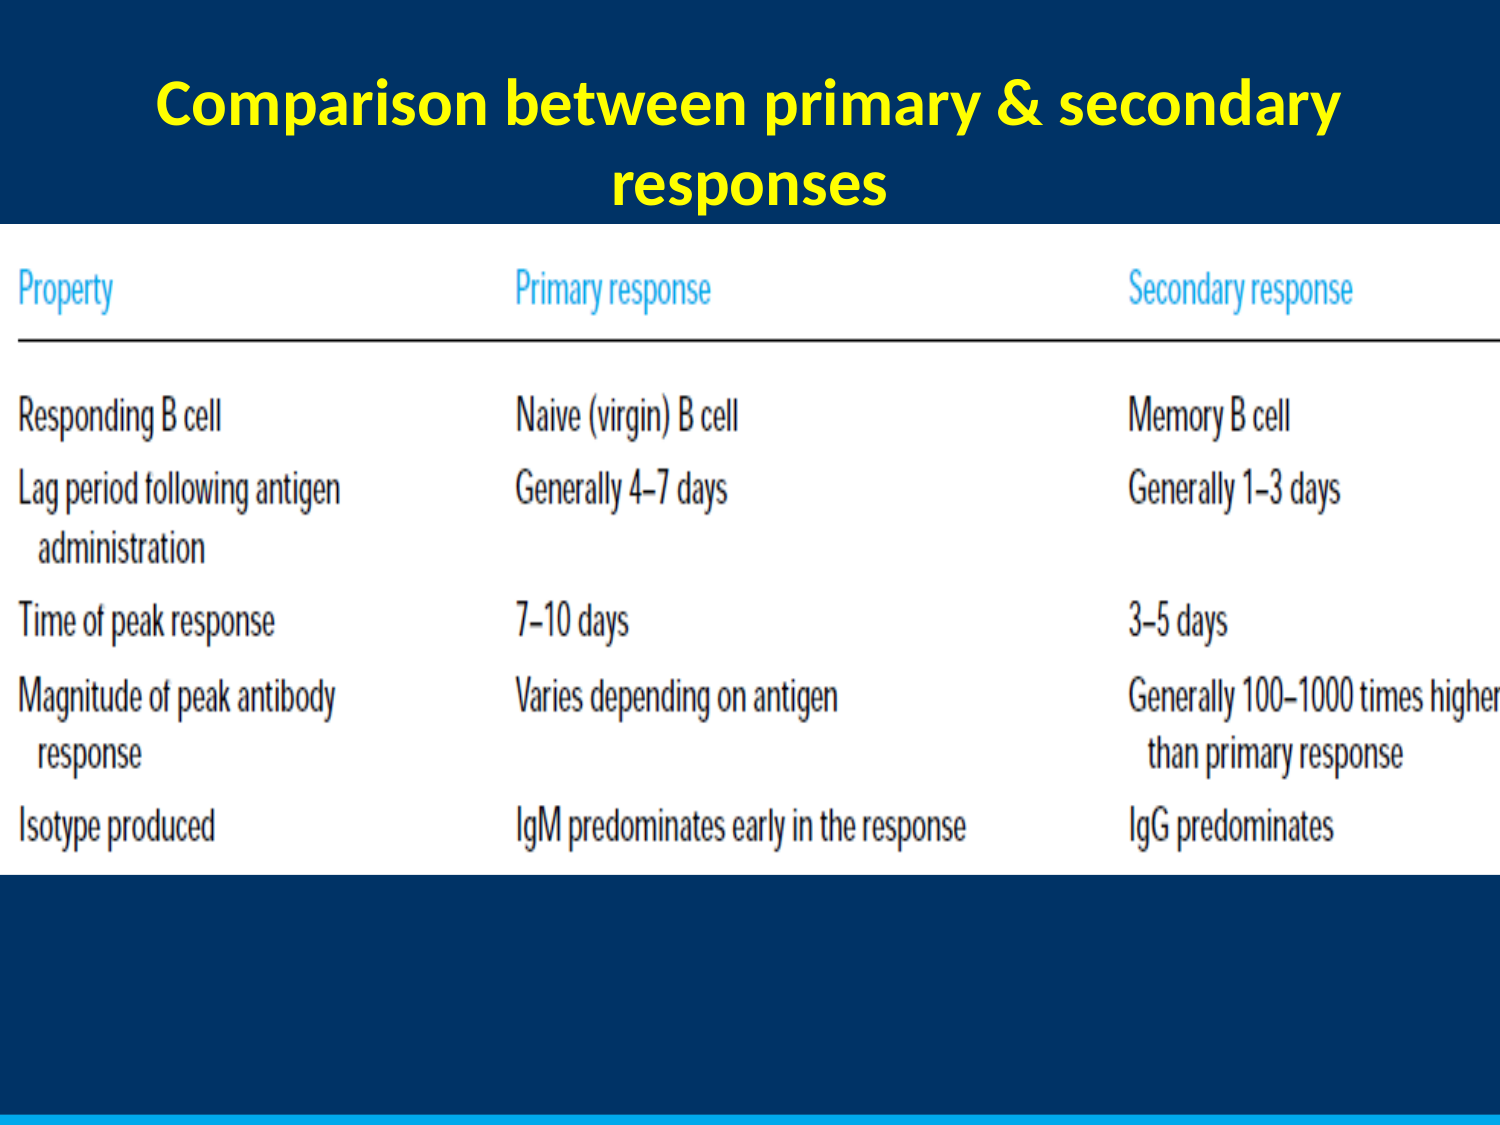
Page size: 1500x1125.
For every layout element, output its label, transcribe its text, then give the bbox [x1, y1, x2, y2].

title Comparison between primary & secondary responses [75, 45, 1425, 223]
picture [0, 224, 1500, 1114]
